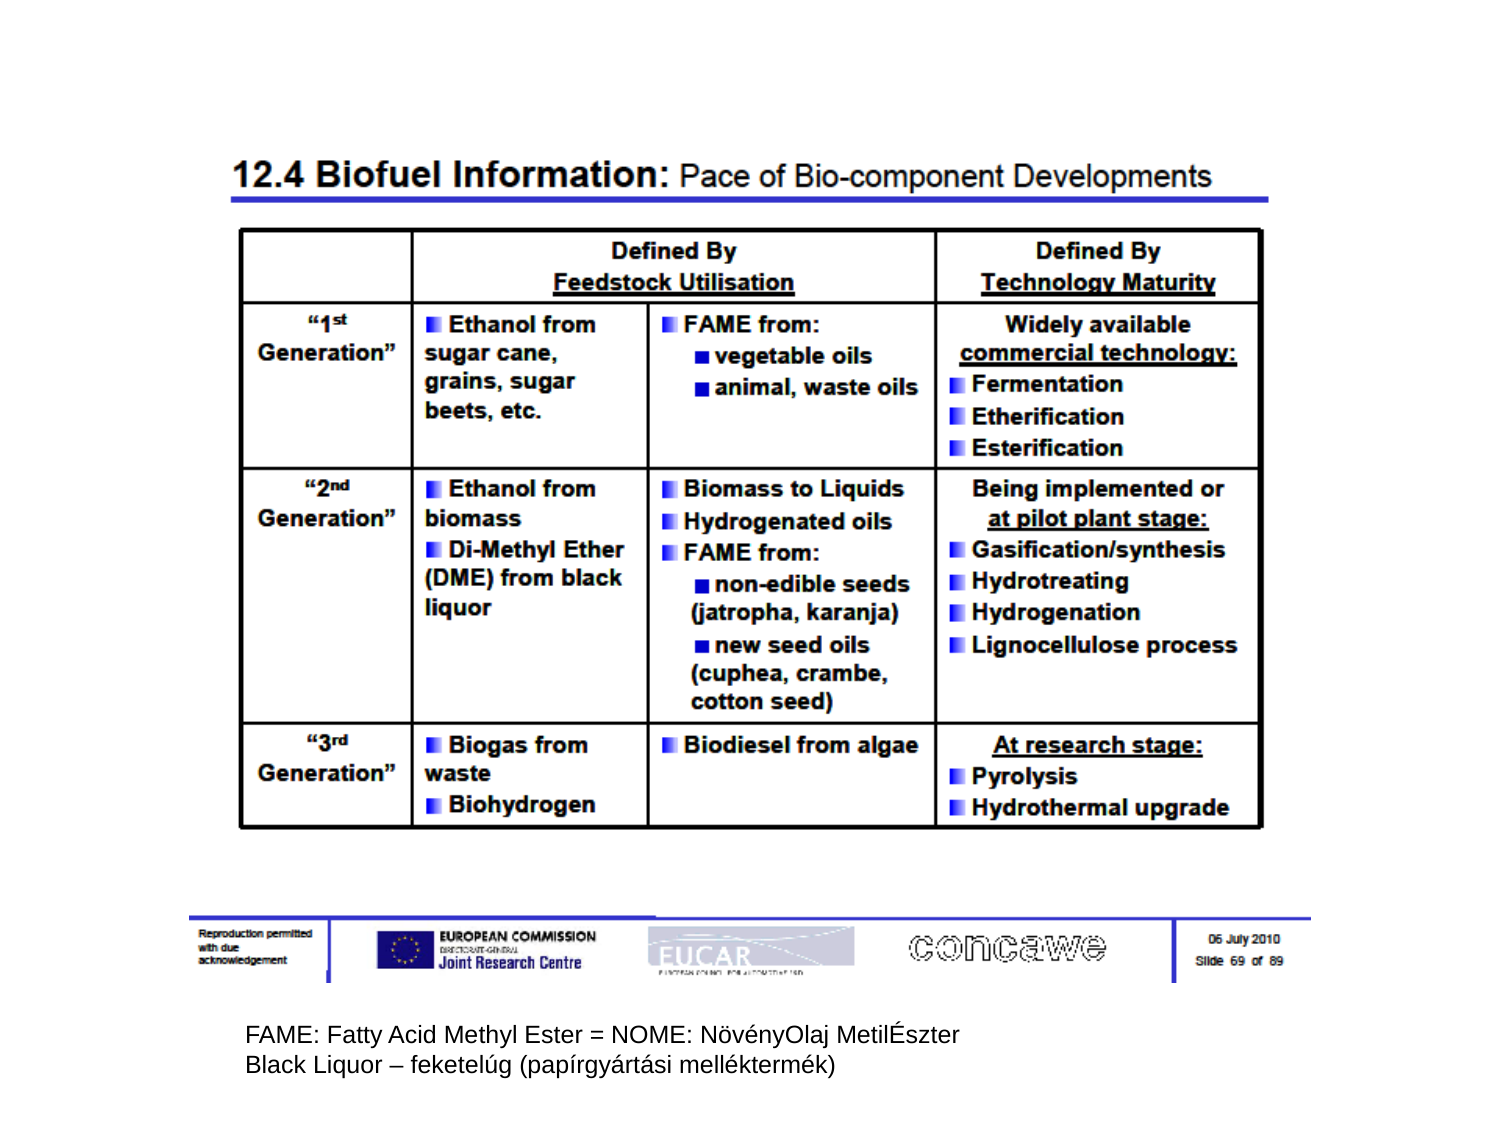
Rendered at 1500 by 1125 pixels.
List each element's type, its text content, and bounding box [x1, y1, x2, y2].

text_box FAME: Fatty Acid Methyl Ester = NOME: NövényOlaj MetilÉszter Black Liquor – feketelúg (papírgyártási melléktermék) [230, 1011, 1306, 1086]
picture [188, 141, 1312, 984]
